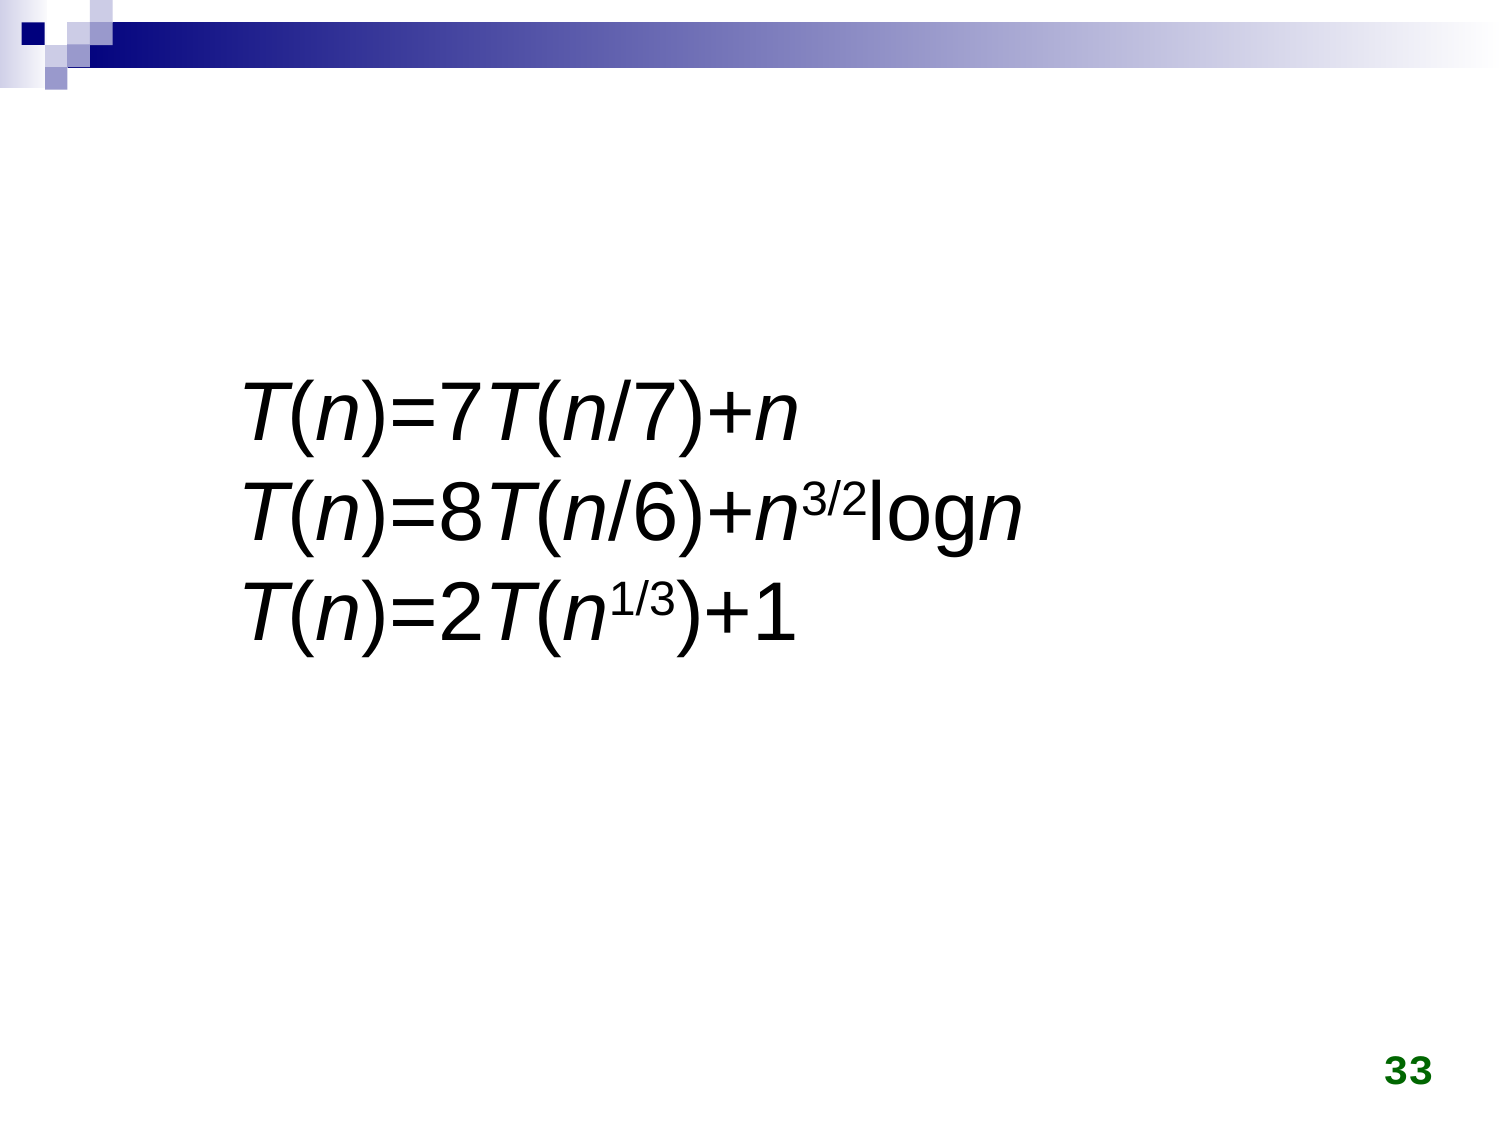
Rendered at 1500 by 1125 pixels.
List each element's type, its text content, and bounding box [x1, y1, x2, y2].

text_box T(n)=7T(n/7)+n T(n)=8T(n/6)+n3/2logn T(n)=2T(n1/3)+1 [147, 349, 1172, 665]
slide_number 33 [1098, 1025, 1449, 1100]
